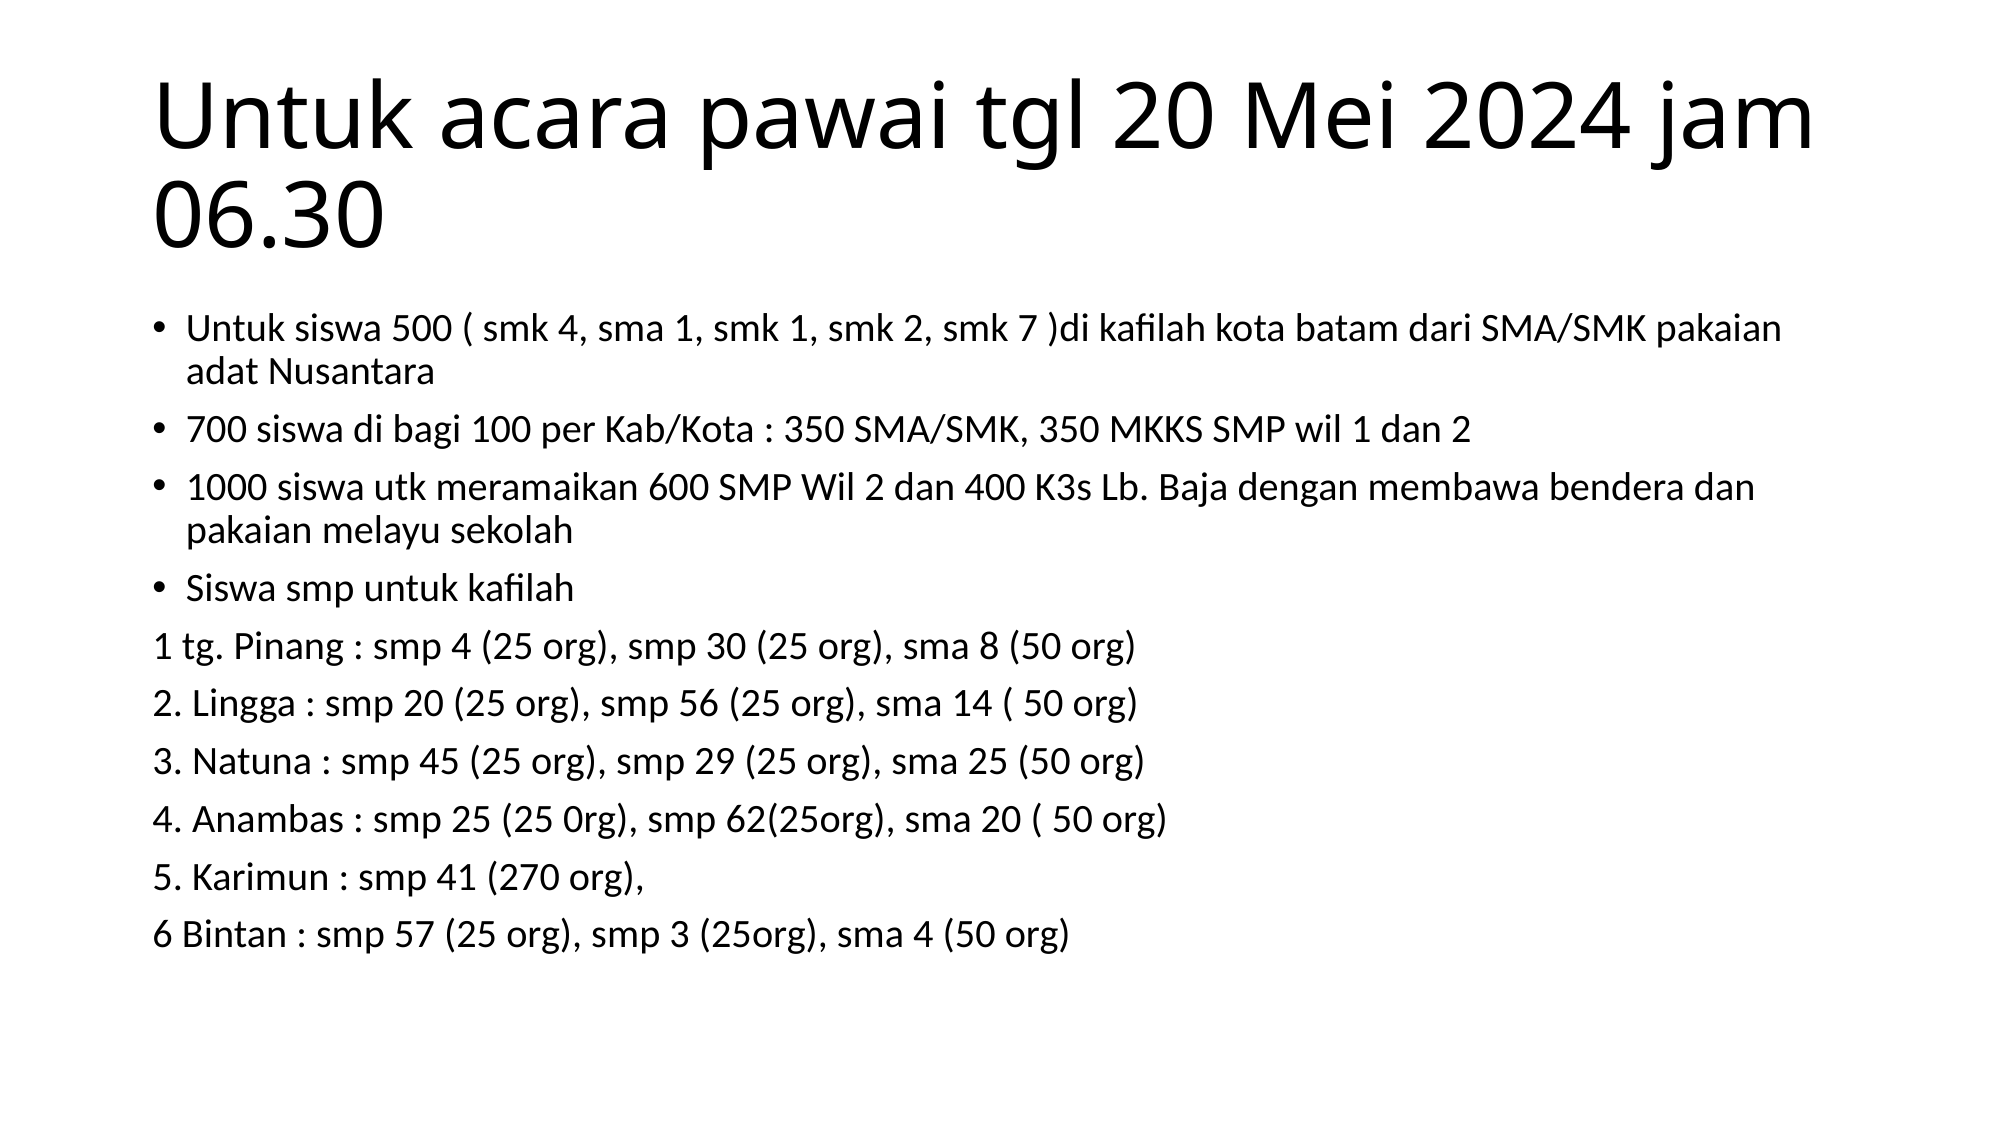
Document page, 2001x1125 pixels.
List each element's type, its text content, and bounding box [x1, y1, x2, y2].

list Untuk siswa 500 ( smk 4, sma 1, smk 1, smk 2, smk 7 )di kafilah kota batam dari SMA/SMK pakaian adat Nusantara 700 siswa di bagi 100 per Kab/Kota : 350 SMA/SMK, 350 MKKS SMP wil 1 dan 2 1000 siswa utk meramaikan 600 SMP Wil 2 dan 400 K3s Lb. Baja dengan membawa bendera dan pakaian melayu sekolah Siswa smp untuk kafilah 1 tg. Pinang : smp 4 (25 org), smp 30 (25 org), sma 8 (50 org) 2. Lingga : smp 20 (25 org), smp 56 (25 org), sma 14 ( 50 org) 3. Natuna : smp 45 (25 org), smp 29 (25 org), sma 25 (50 org) 4. Anambas : smp 25 (25 0rg), smp 62(25org), sma 20 ( 50 org) 5. Karimun : smp 41 (270 org), 6 Bintan : smp 57 (25 org), smp 3 (25org), sma 4 (50 org) [137, 299, 1863, 1014]
title Untuk acara pawai tgl 20 Mei 2024 jam 06.30 [137, 59, 1863, 278]
